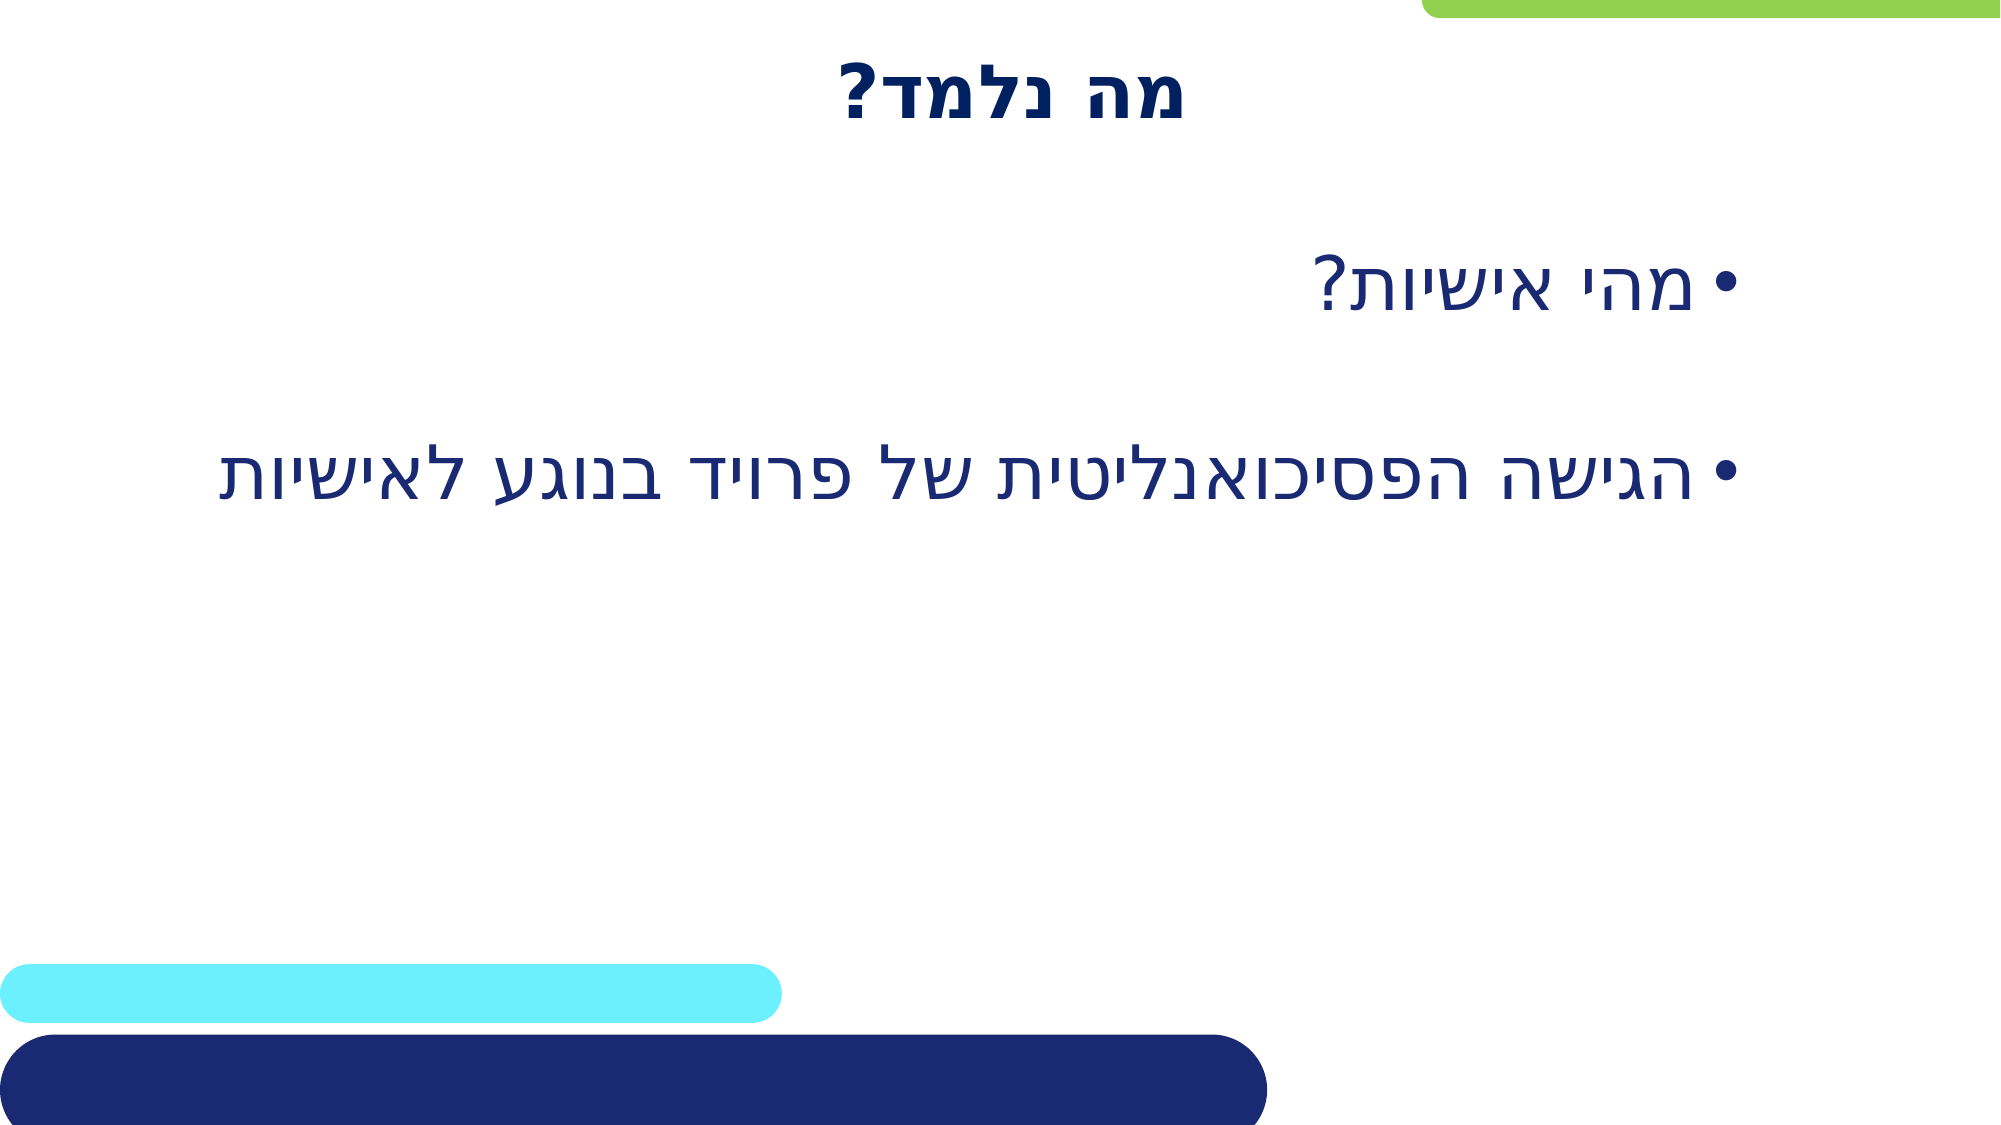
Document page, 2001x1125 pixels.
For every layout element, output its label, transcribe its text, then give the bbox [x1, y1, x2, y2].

title מה נלמד? [0, 34, 2000, 154]
text_box מהי אישיות? הגישה הפסיכואנליטית של פרויד בנוגע לאישיות [180, 137, 1767, 558]
